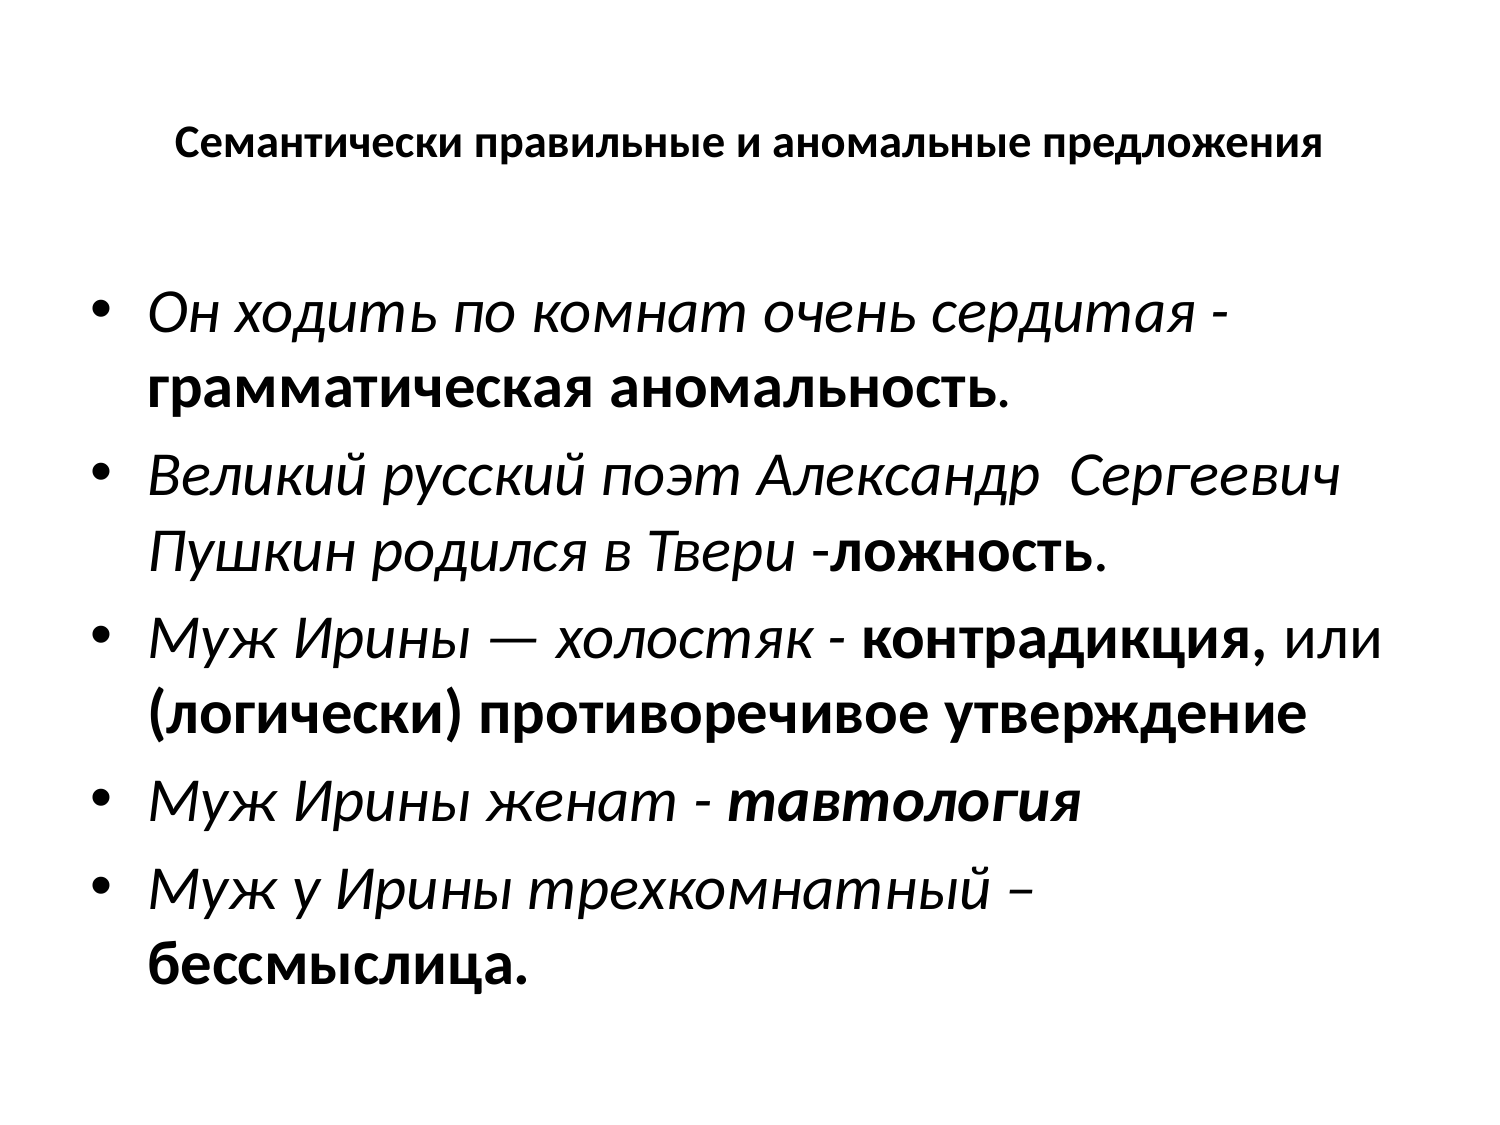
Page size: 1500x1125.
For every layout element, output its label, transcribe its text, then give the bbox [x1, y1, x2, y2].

title Семантически правильные и аномальные предложения [75, 45, 1425, 233]
list Он ходить по комнат очень сердитая - грамматическая аномальность. Великий русский поэт Александр Сергеевич Пушкин родился в Твери -ложность. Муж Ирины — холостяк - контрадикция, или (логически) противоречивое утверждение Муж Ирины женат - тавтология Муж у Ирины трехкомнатный – бессмыслица. [75, 262, 1425, 1005]
